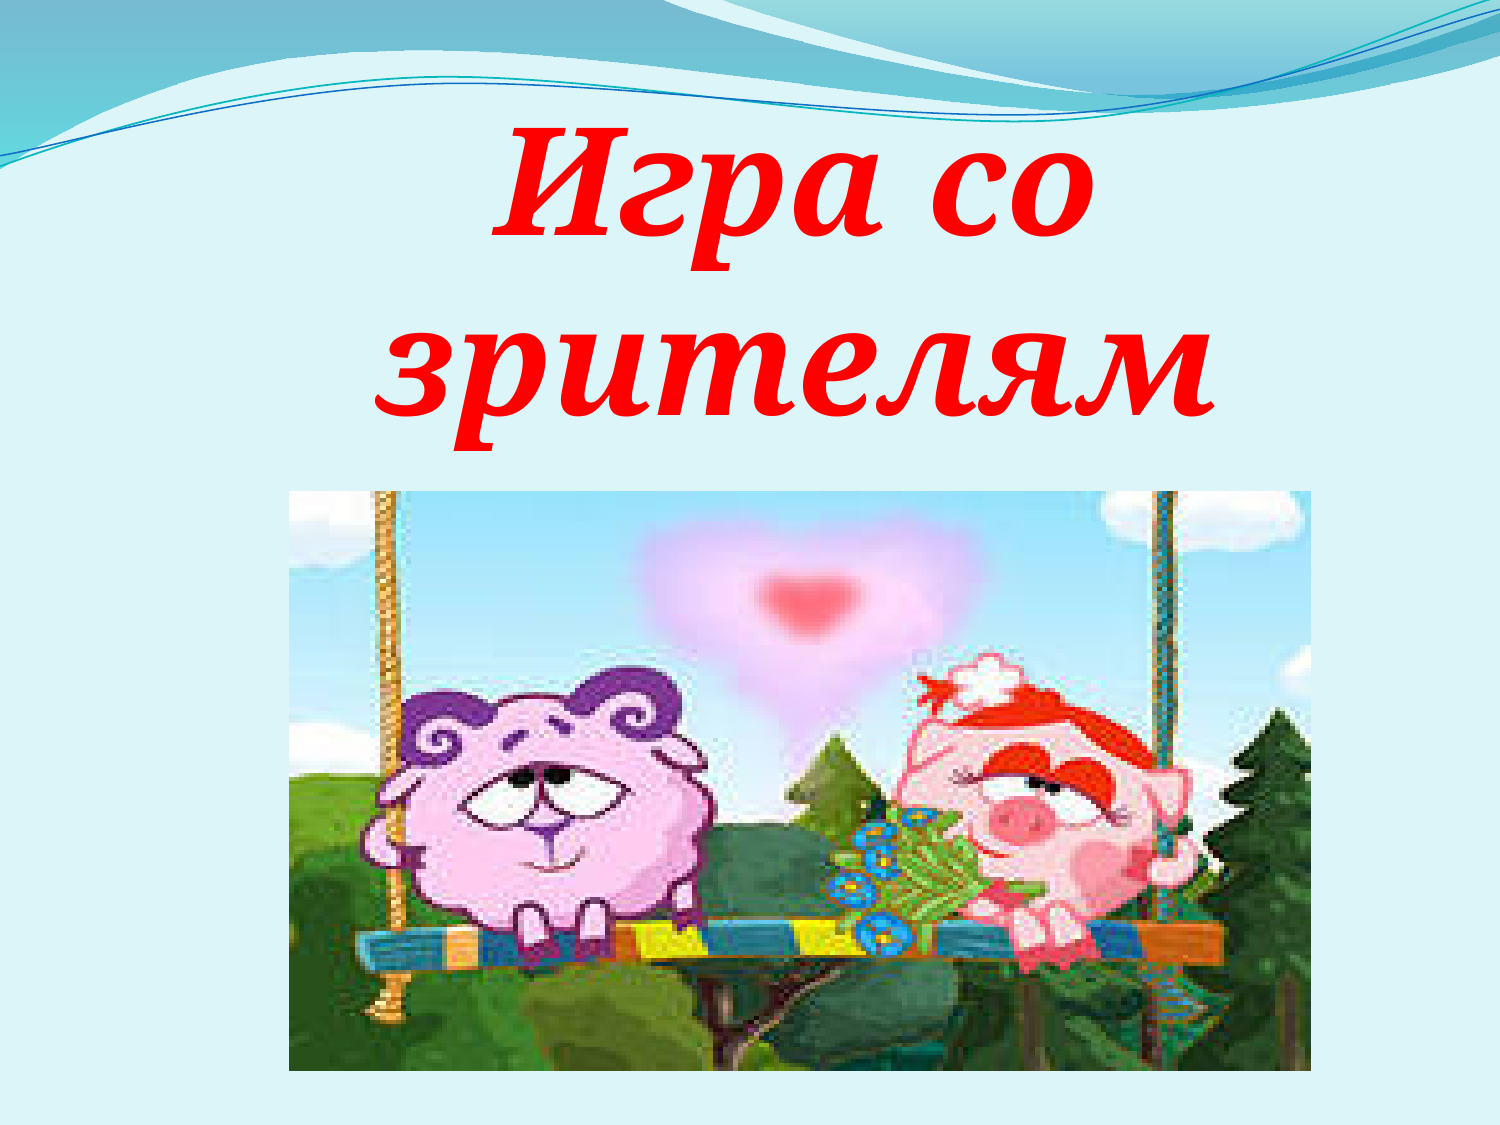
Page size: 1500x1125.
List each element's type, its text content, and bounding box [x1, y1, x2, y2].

text_box Игра со зрителями [324, 78, 1270, 490]
picture [288, 491, 1311, 1071]
